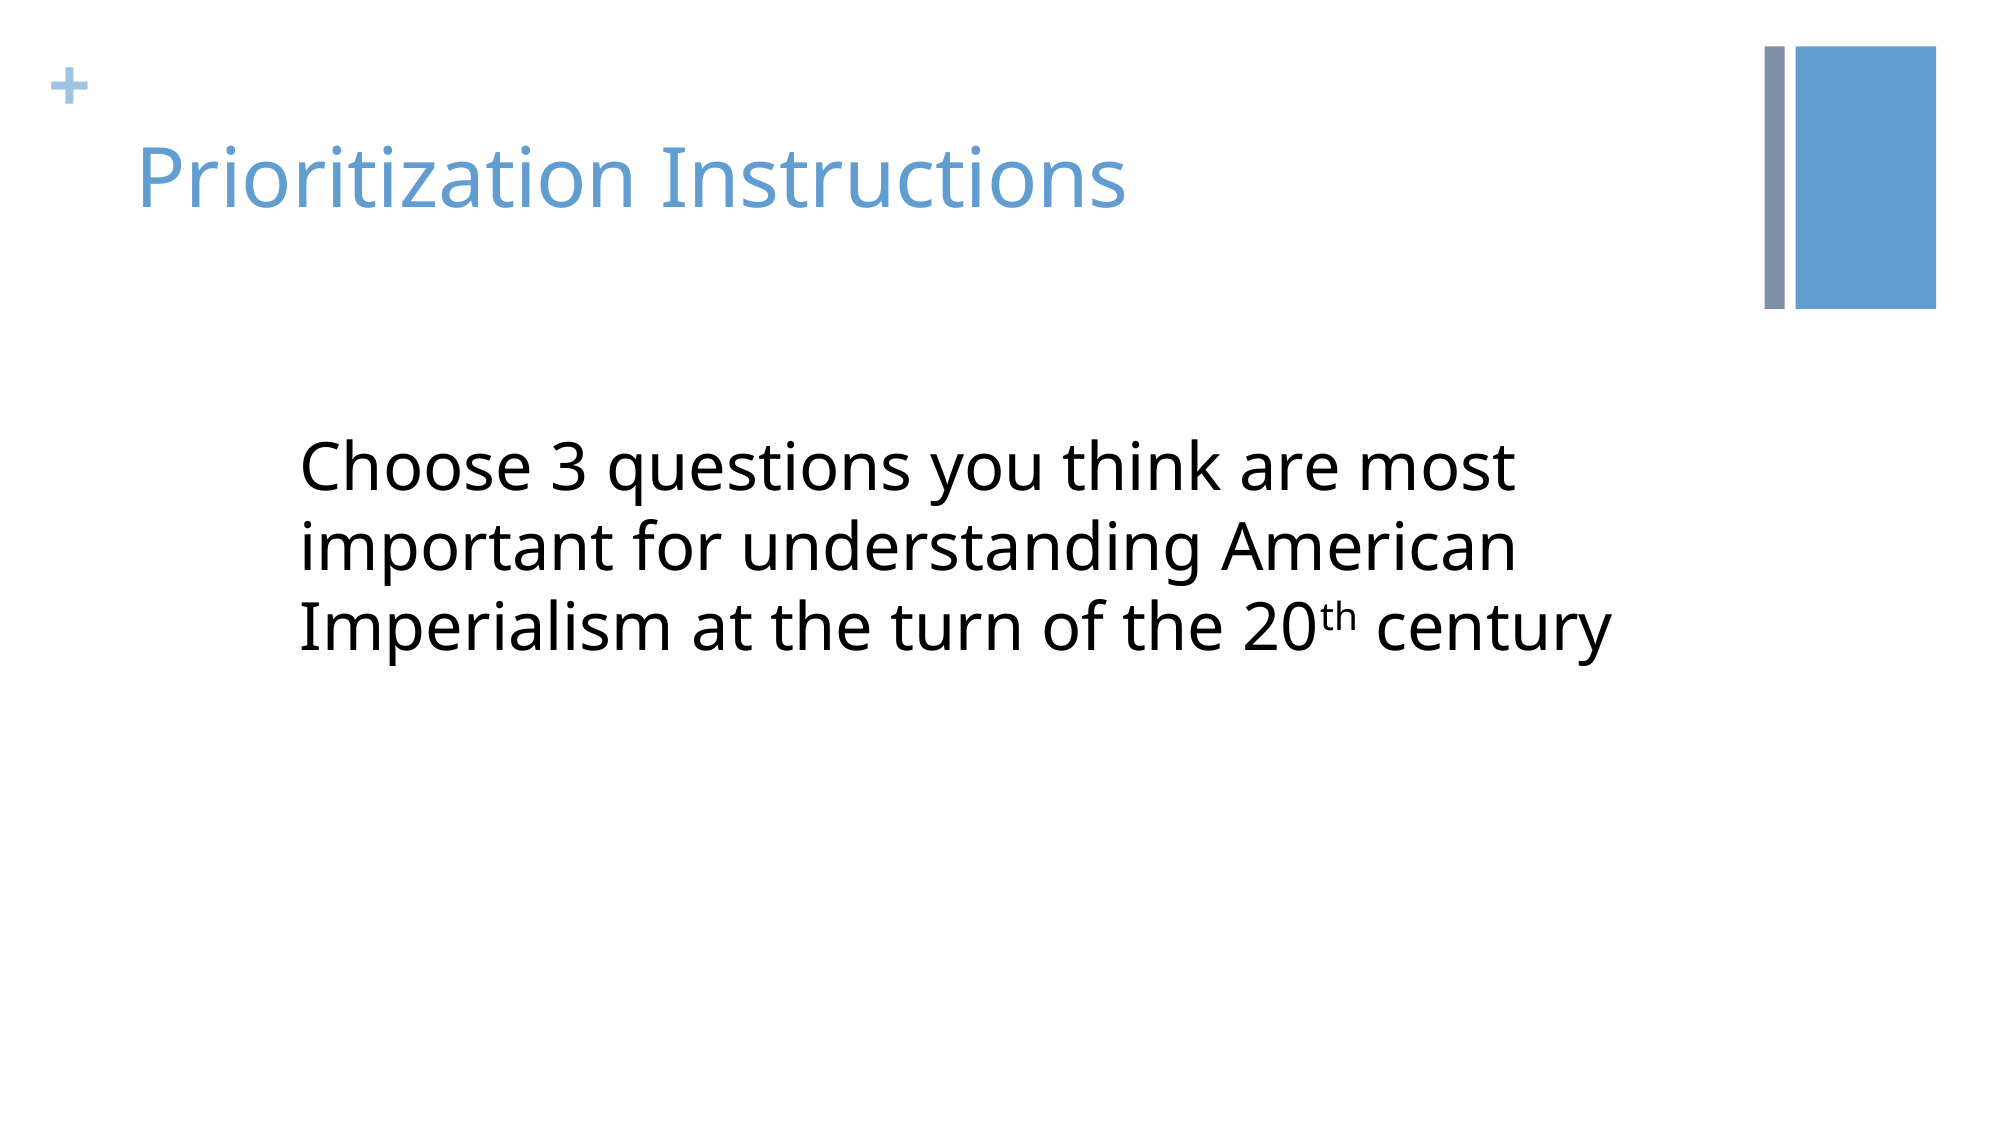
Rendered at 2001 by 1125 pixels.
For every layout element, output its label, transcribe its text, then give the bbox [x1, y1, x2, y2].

title Prioritization Instructions [120, 116, 1361, 300]
list Choose 3 questions you think are most important for understanding American Imperialism at the turn of the 20th century [284, 416, 1700, 701]
